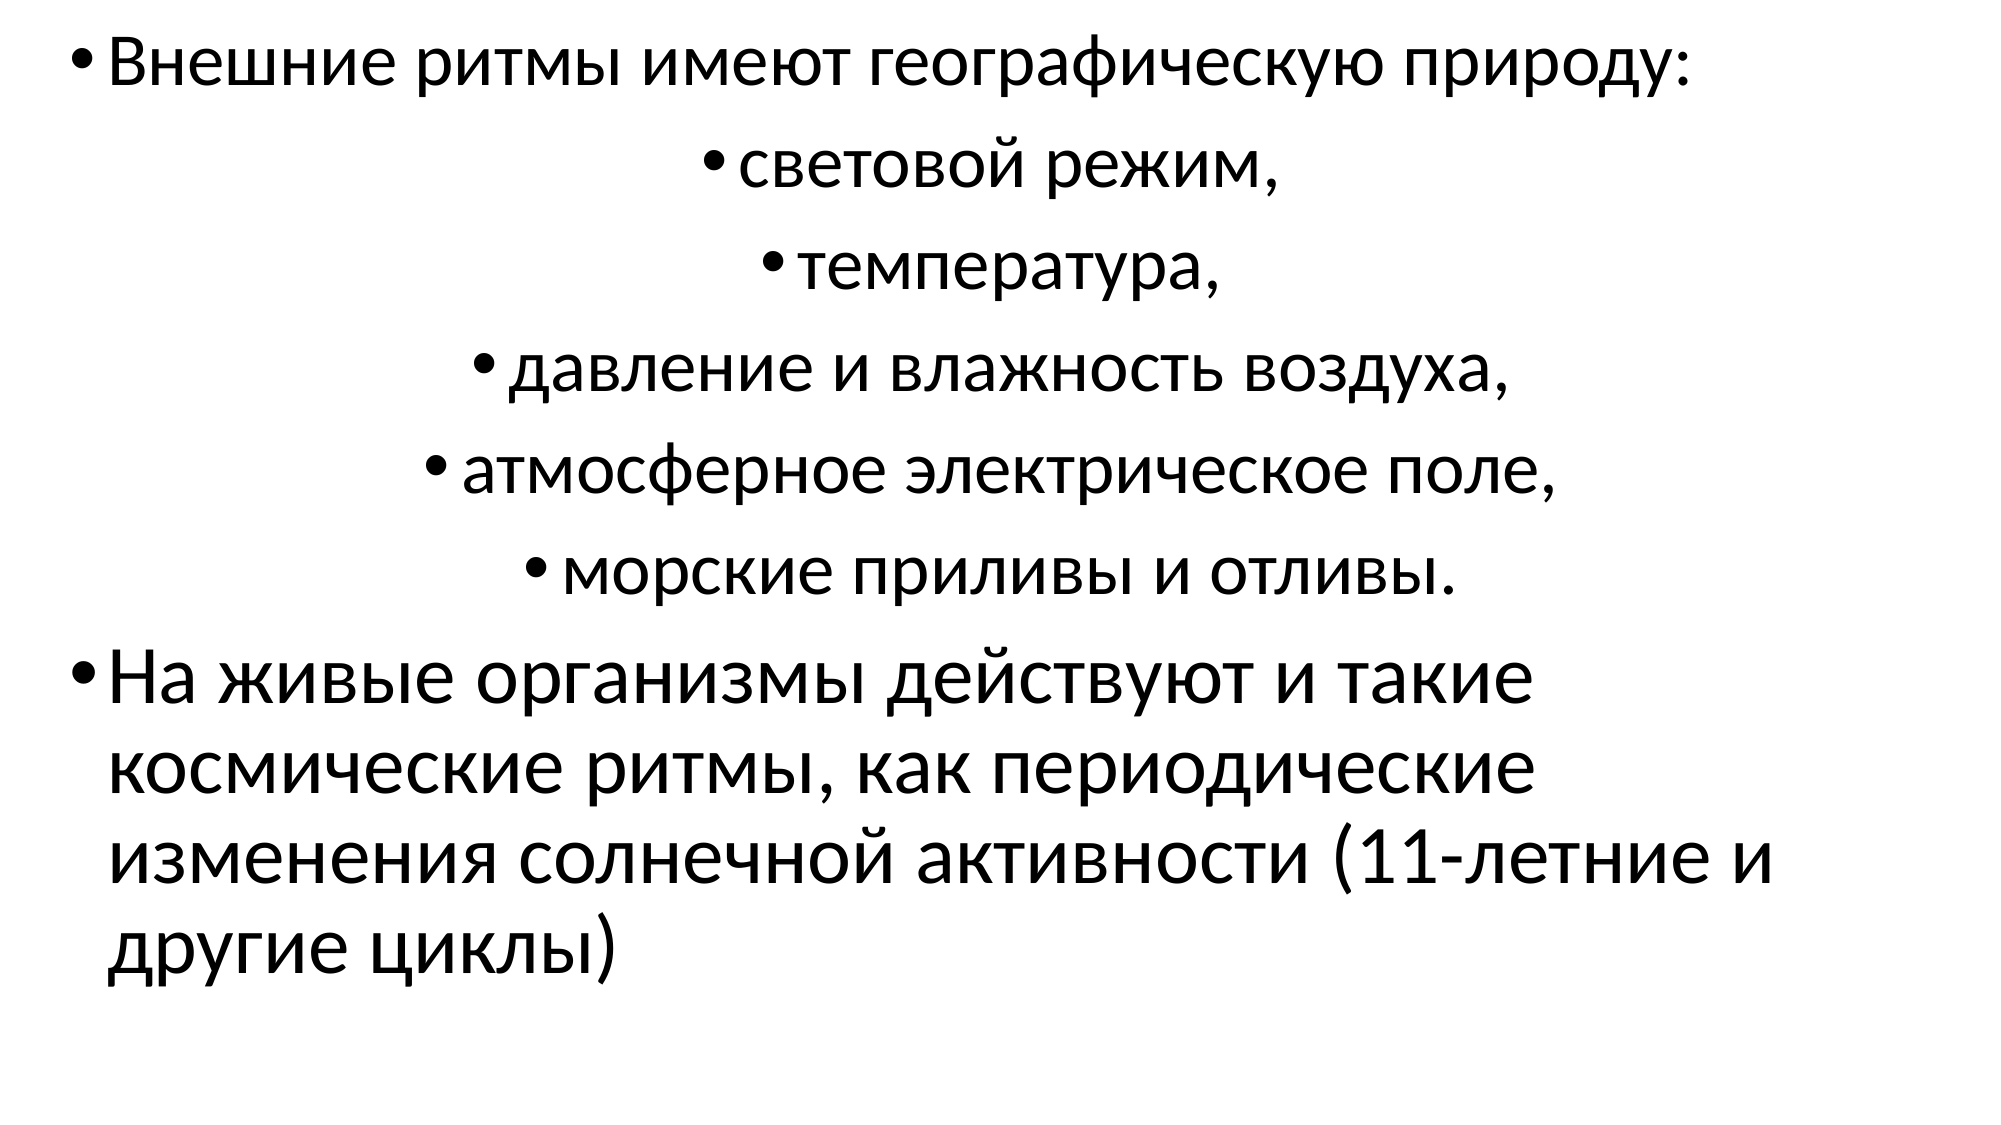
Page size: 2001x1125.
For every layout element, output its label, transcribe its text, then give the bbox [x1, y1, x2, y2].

list Внешние ритмы имеют географическую природу: световой режим, температура, давление и влажность воздуха, атмосферное электрическое поле, морские приливы и отливы. На живые организмы действуют и такие космические ритмы, как периодические изменения солнечной активности (11-летние и другие циклы) [54, 13, 1946, 1014]
